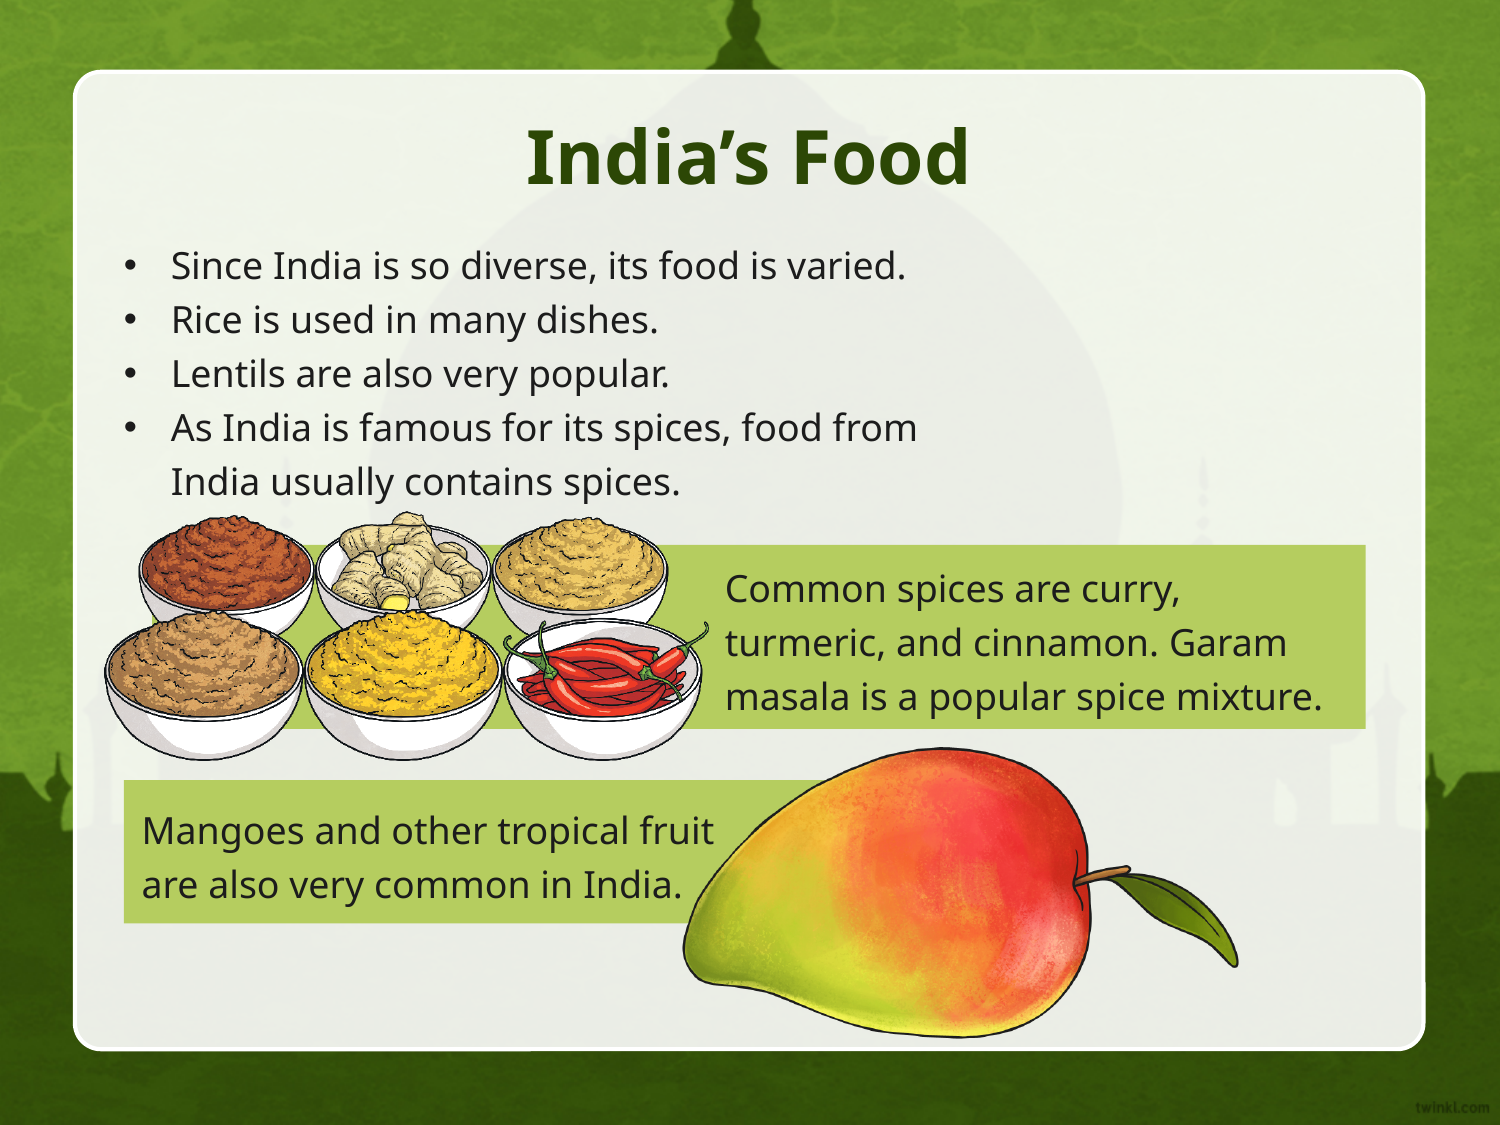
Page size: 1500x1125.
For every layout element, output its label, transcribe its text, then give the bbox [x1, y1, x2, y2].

title India’s Food [73, 76, 1426, 244]
text_box Mangoes and other tropical fruit are also very common in India. [123, 780, 682, 924]
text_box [104, 511, 1366, 761]
text_box Since India is so diverse, its food is varied. Rice is used in many dishes. Lentils are also very popular. As India is famous for its spices, food from India usually contains spices. [123, 233, 927, 504]
picture [0, 0, 1500, 1125]
